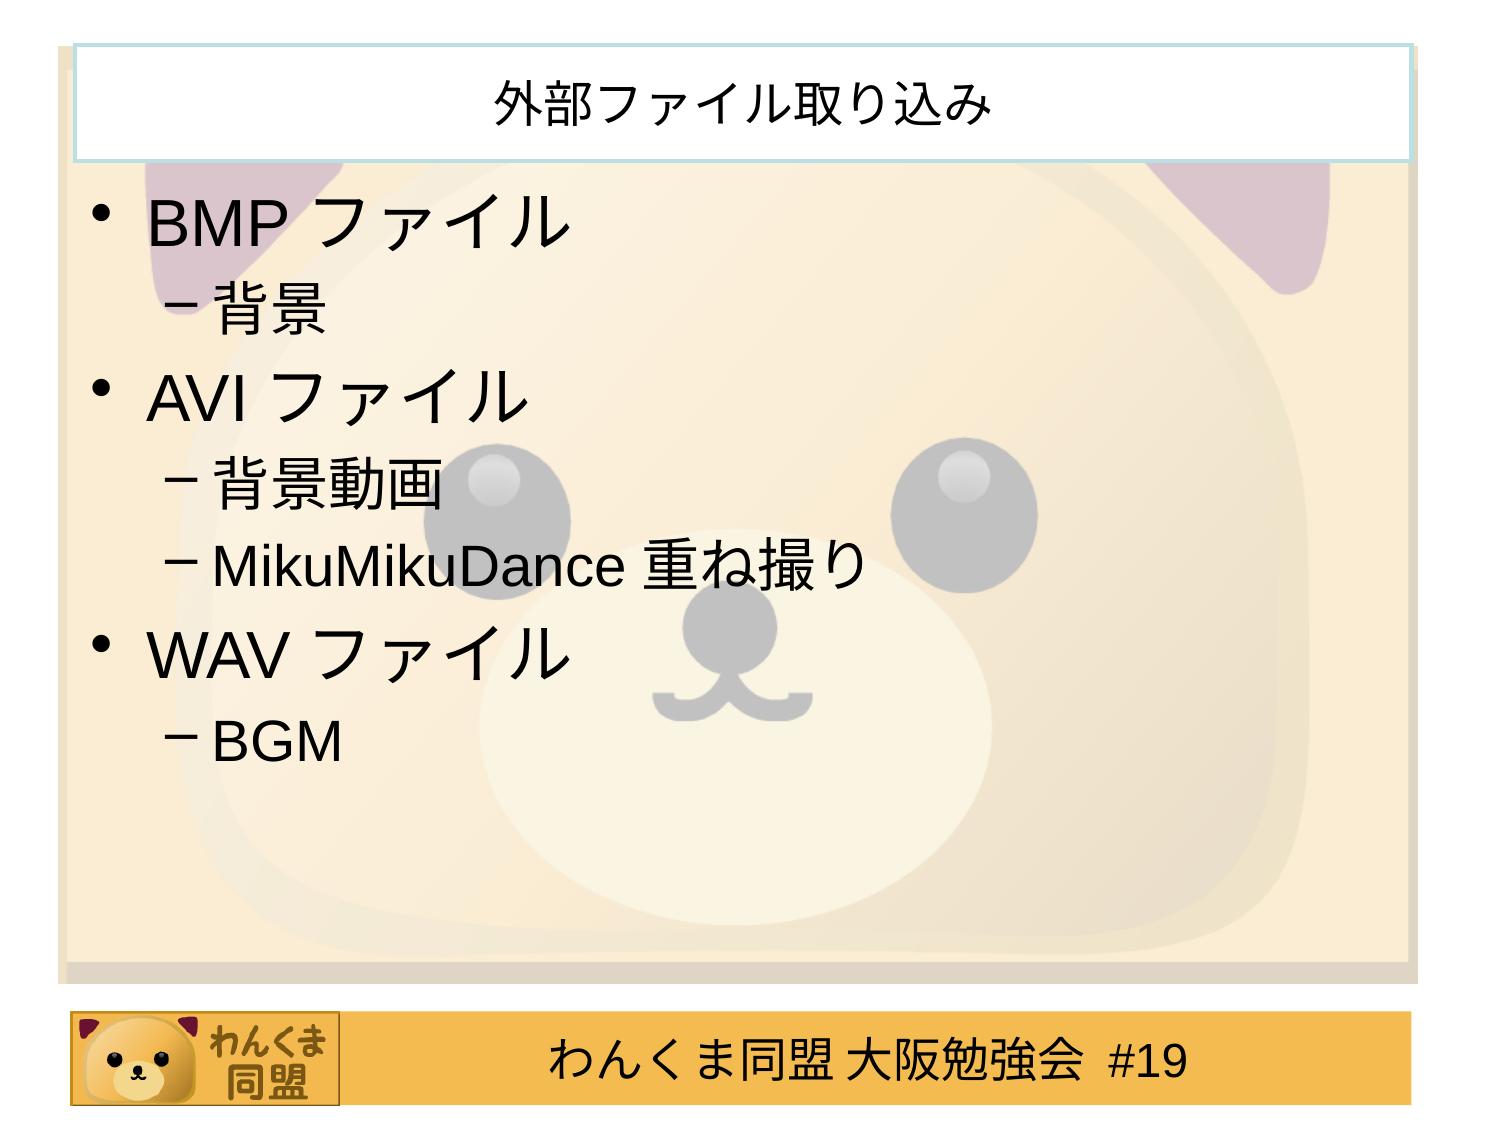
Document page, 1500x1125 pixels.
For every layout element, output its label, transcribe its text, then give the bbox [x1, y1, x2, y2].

list BMPファイル 背景 AVIファイル 背景動画 MikuMikuDance重ね撮り WAVファイル BGM [74, 172, 1412, 1006]
title 外部ファイル取り込み [73, 43, 1414, 163]
picture [70, 1011, 340, 1106]
picture [58, 46, 1418, 984]
